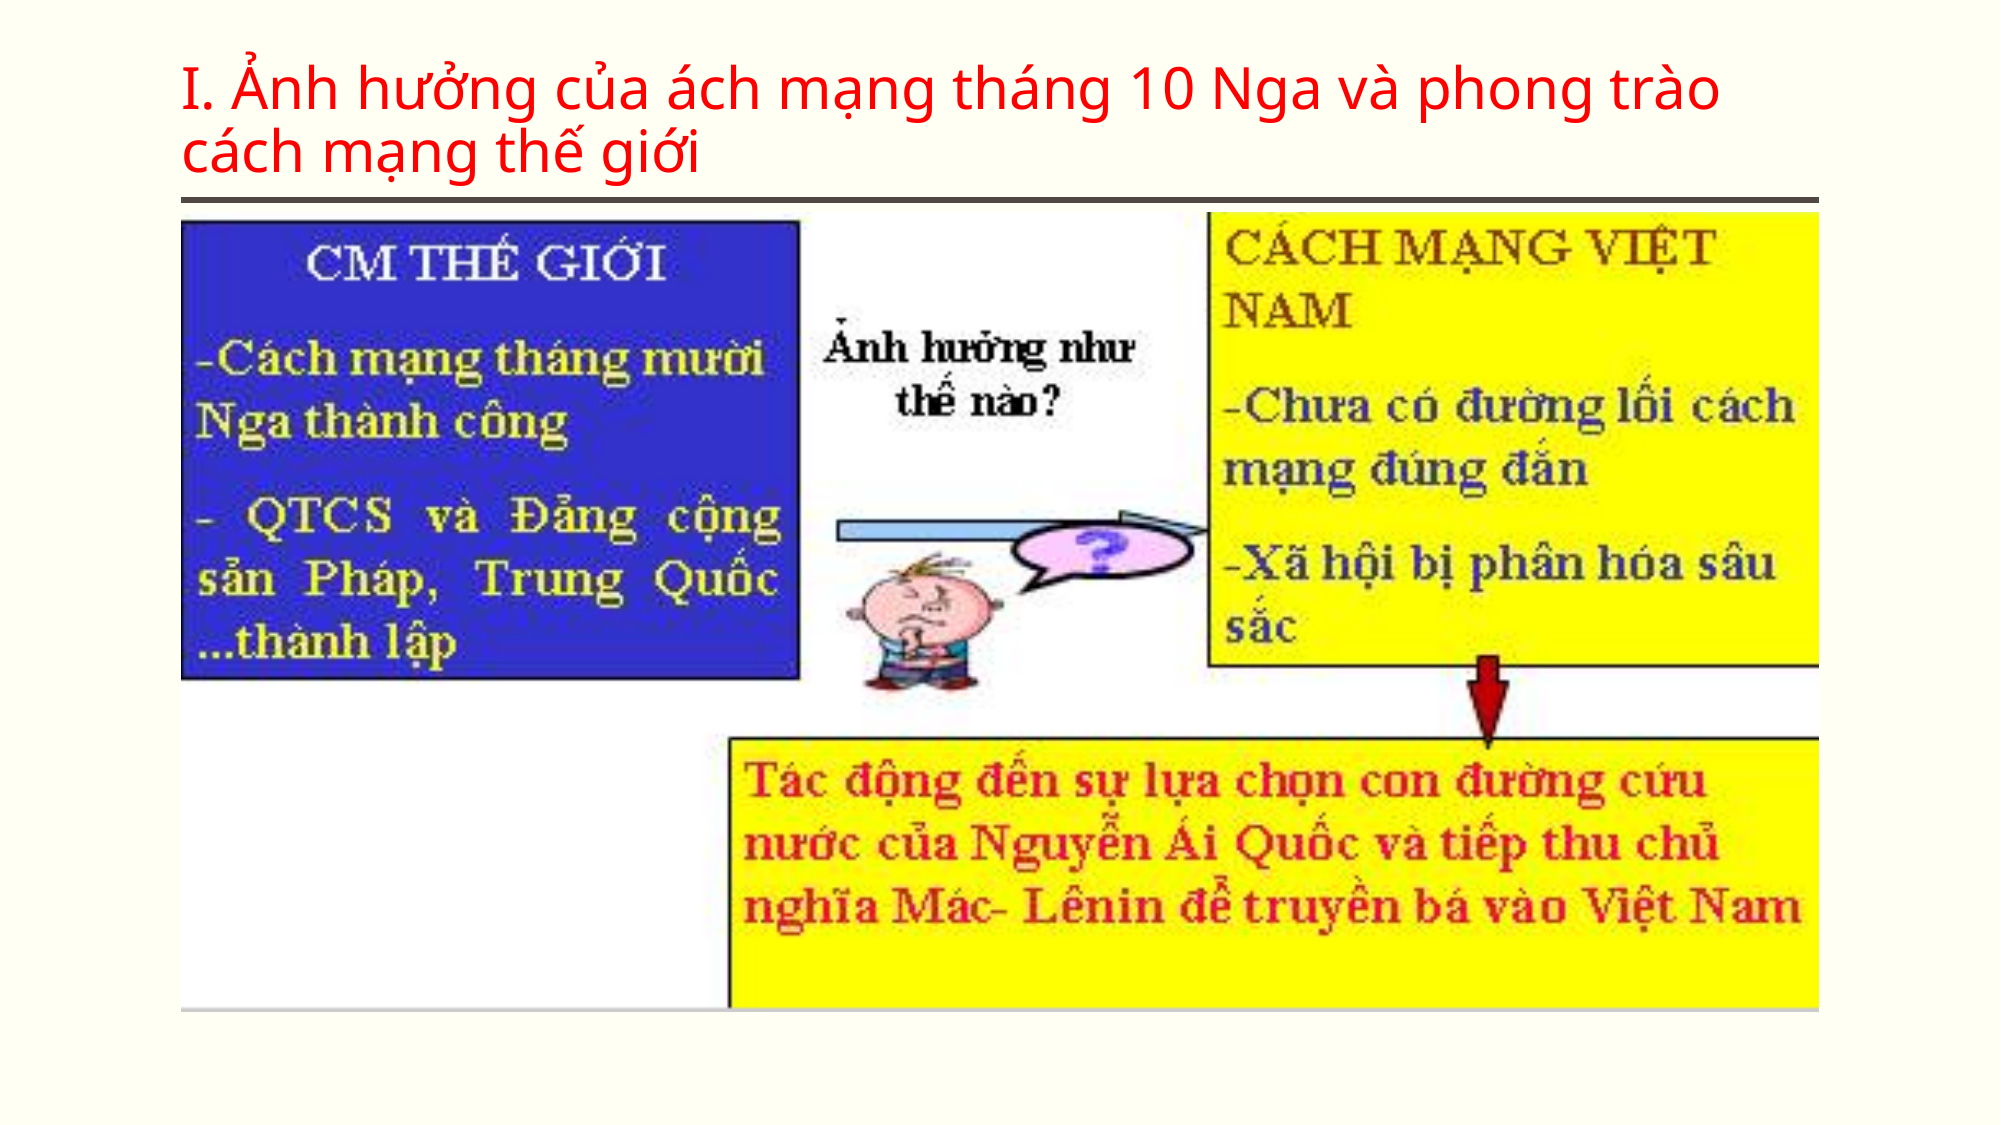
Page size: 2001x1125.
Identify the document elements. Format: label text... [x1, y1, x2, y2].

title I. Ảnh hưởng của ách mạng tháng 10 Nga và phong trào cách mạng thế giới [181, 12, 1819, 193]
picture [181, 212, 1819, 1012]
